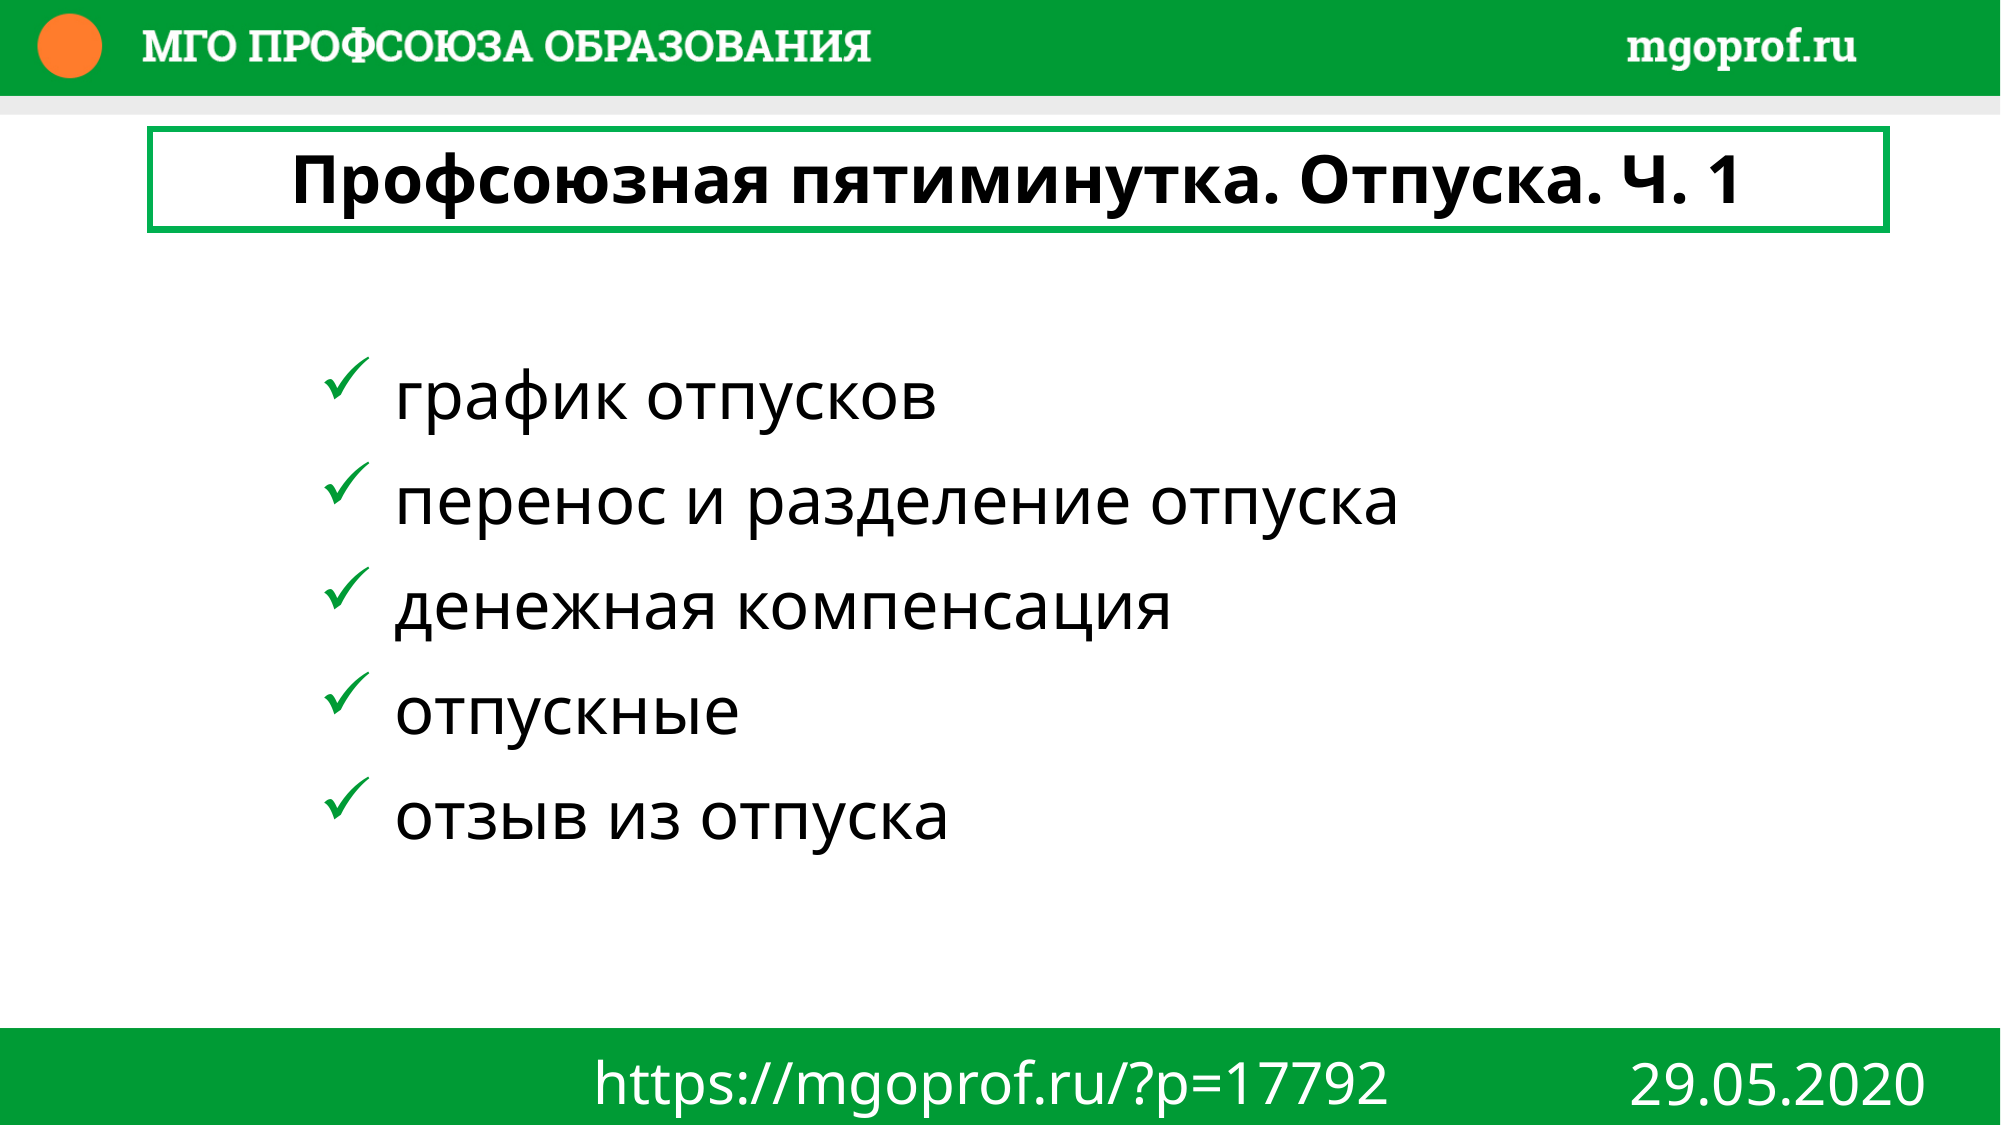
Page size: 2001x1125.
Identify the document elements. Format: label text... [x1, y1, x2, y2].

text_box https://mgoprof.ru/?p=17792 [69, 1039, 1914, 1124]
text_box Профсоюзная пятиминутка. Отпуска. Ч. 1 [149, 129, 1887, 230]
picture [0, 0, 2001, 1125]
text_box 29.05.2020 [1596, 1040, 1961, 1125]
text_box график отпусков перенос и разделение отпуска денежная компенсация отпускные отзыв из отпуска [305, 345, 1732, 860]
